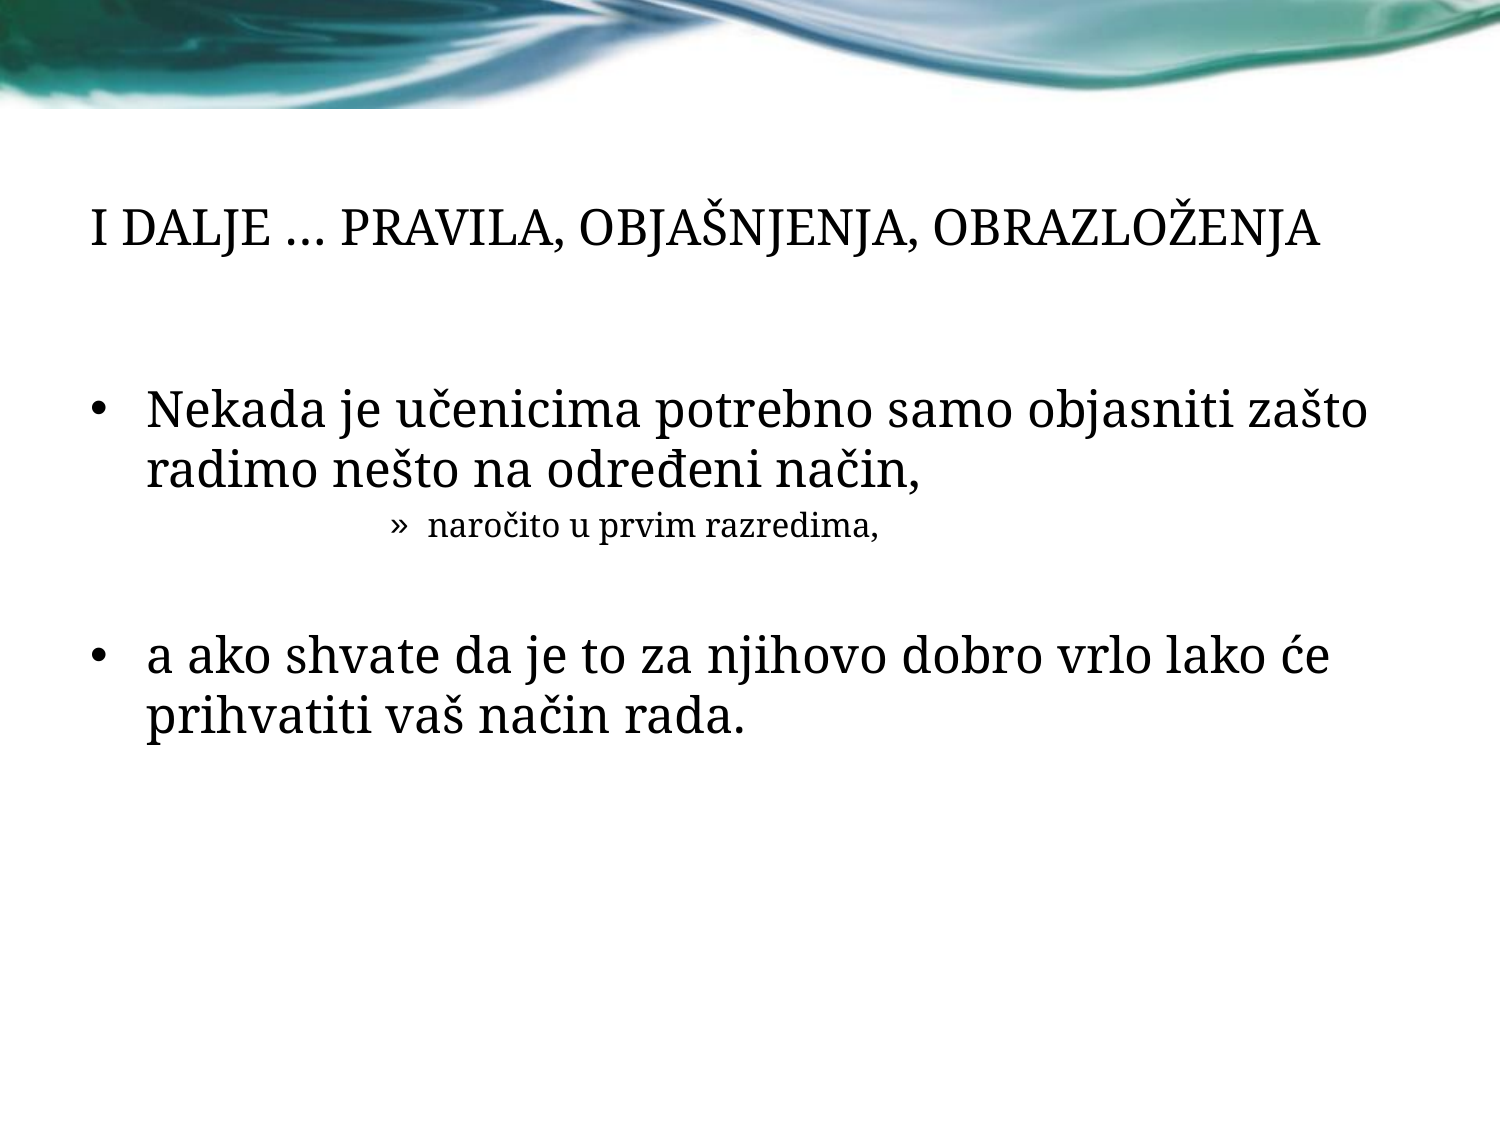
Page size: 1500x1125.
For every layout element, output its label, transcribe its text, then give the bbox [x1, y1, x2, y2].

list Nekada je učenicima potrebno samo objasniti zašto radimo nešto na određeni način, naročito u prvim razredima, a ako shvate da je to za njihovo dobro vrlo lako će prihvatiti vaš način rada. [74, 299, 1426, 1006]
title I DALJE … PRAVILA, OBJAŠNJENJA, OBRAZLOŽENJA [74, 149, 1426, 299]
picture [0, 0, 1500, 109]
